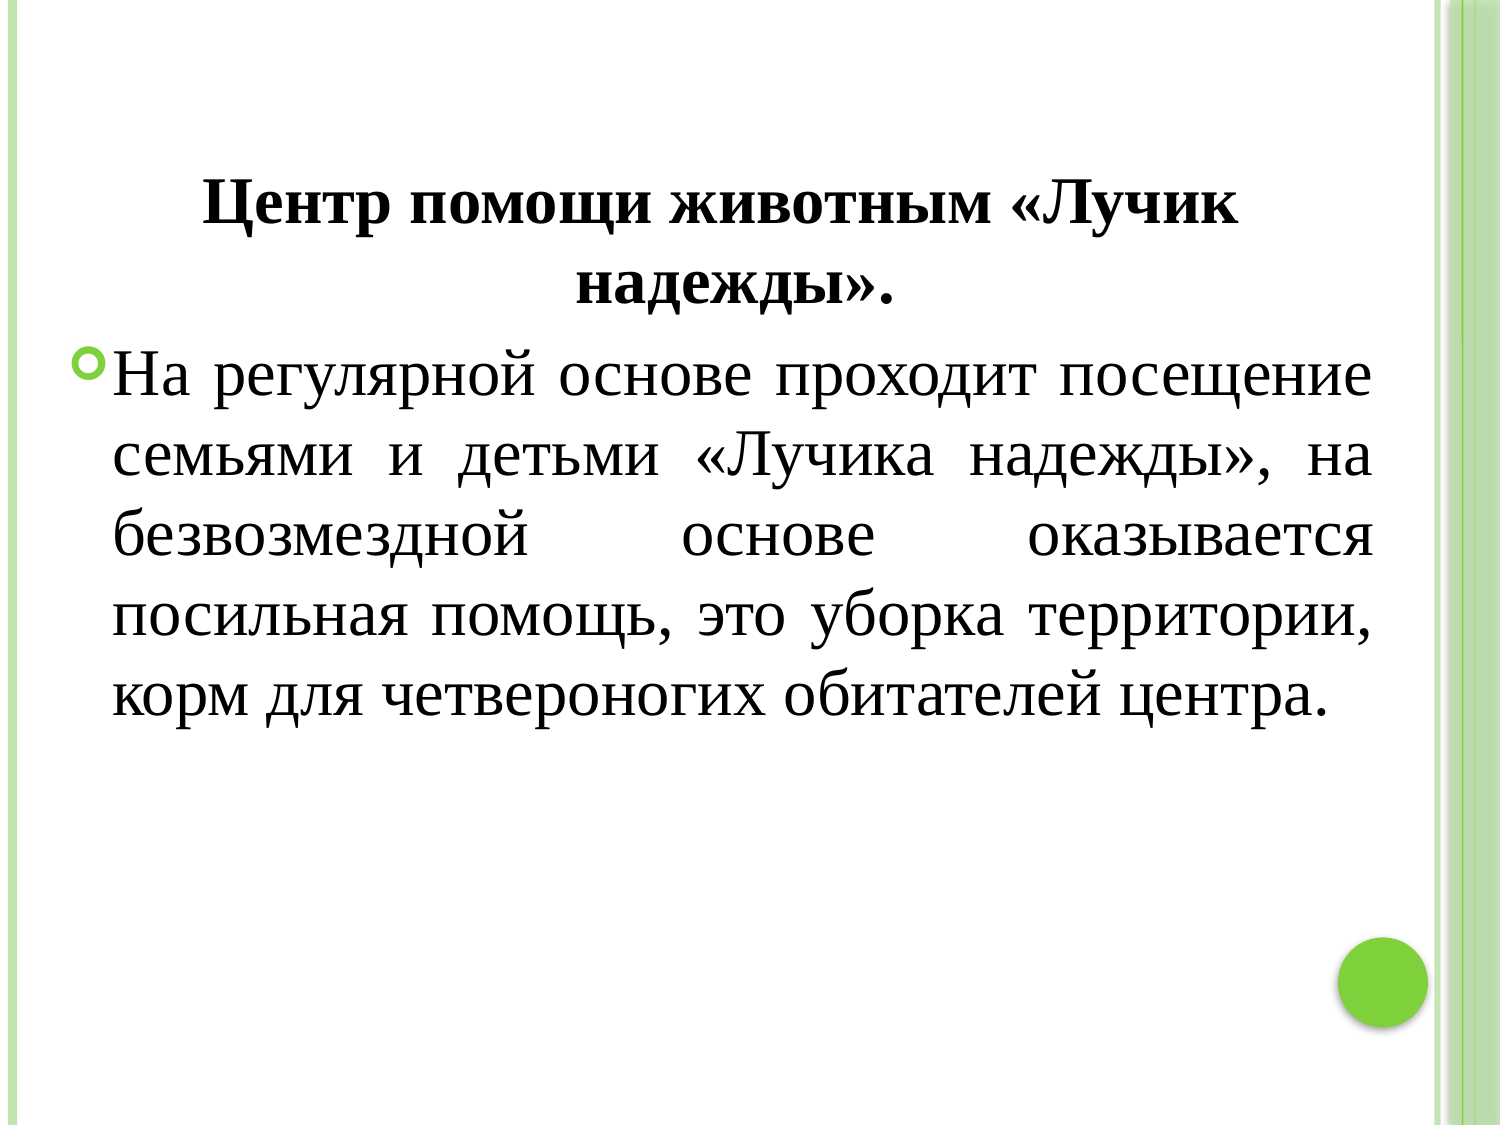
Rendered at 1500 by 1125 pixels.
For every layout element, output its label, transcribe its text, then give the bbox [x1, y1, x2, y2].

list Центр помощи животным «Лучик надежды». На регулярной основе проходит посещение семьями и детьми «Лучика надежды», на безвозмездной основе оказывается посильная помощь, это уборка территории, корм для четвероногих обитателей центра. [53, 149, 1390, 949]
